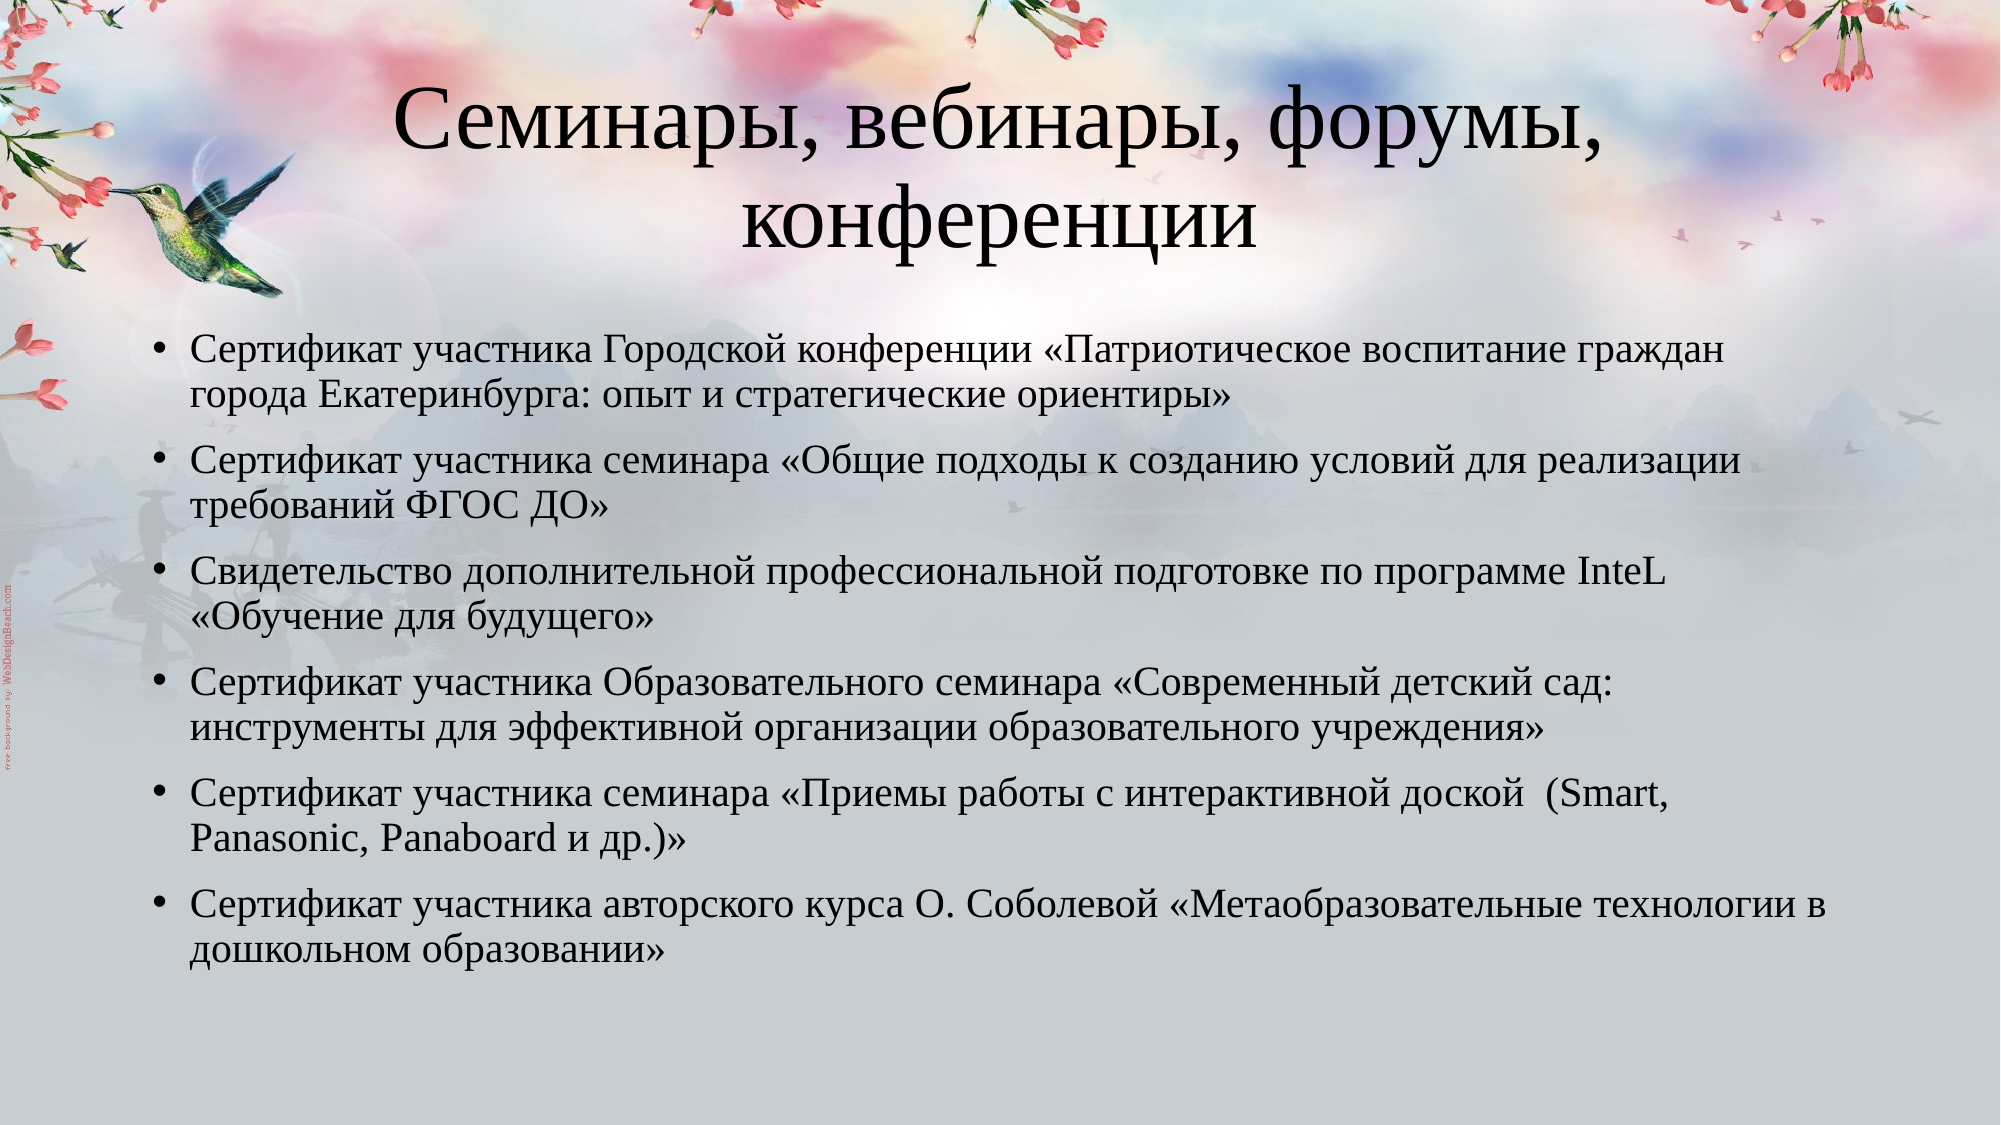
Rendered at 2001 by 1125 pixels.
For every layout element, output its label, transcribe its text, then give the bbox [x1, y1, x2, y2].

picture [0, 0, 2001, 1125]
list Сертификат участника Городской конференции «Патриотическое воспитание граждан города Екатеринбурга: опыт и стратегические ориентиры» Сертификат участника семинара «Общие подходы к созданию условий для реализации требований ФГОС ДО» Свидетельство дополнительной профессиональной подготовке по программе InteL «Обучение для будущего» Сертификат участника Образовательного семинара «Современный детский сад: инструменты для эффективной организации образовательного учреждения» Сертификат участника семинара «Приемы работы с интерактивной доской (Smart, Panasonic, Panaboard и др.)» Сертификат участника авторского курса О. Соболевой «Метаобразовательные технологии в дошкольном образовании» [137, 319, 1863, 1033]
title Семинары, вебинары, форумы, конференции [137, 59, 1863, 278]
